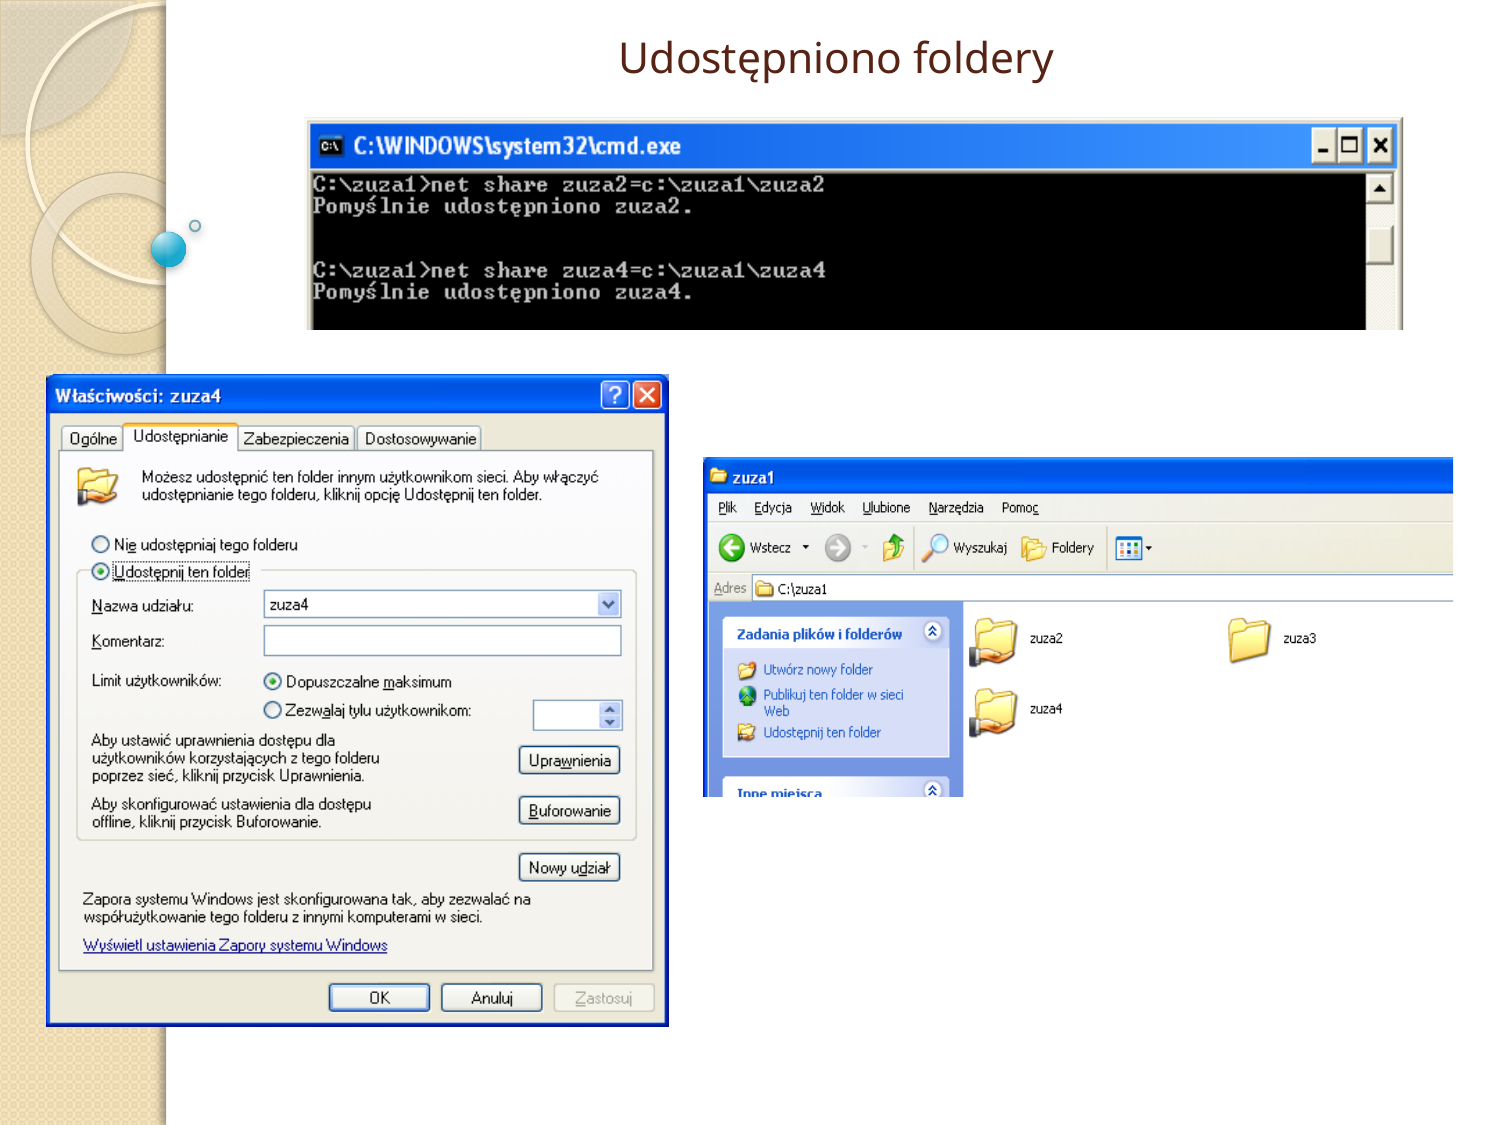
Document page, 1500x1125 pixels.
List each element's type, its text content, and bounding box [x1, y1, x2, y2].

title Udostępniono foldery [234, 23, 1450, 141]
picture [304, 116, 1404, 330]
picture [702, 456, 1454, 798]
picture [46, 374, 669, 1027]
